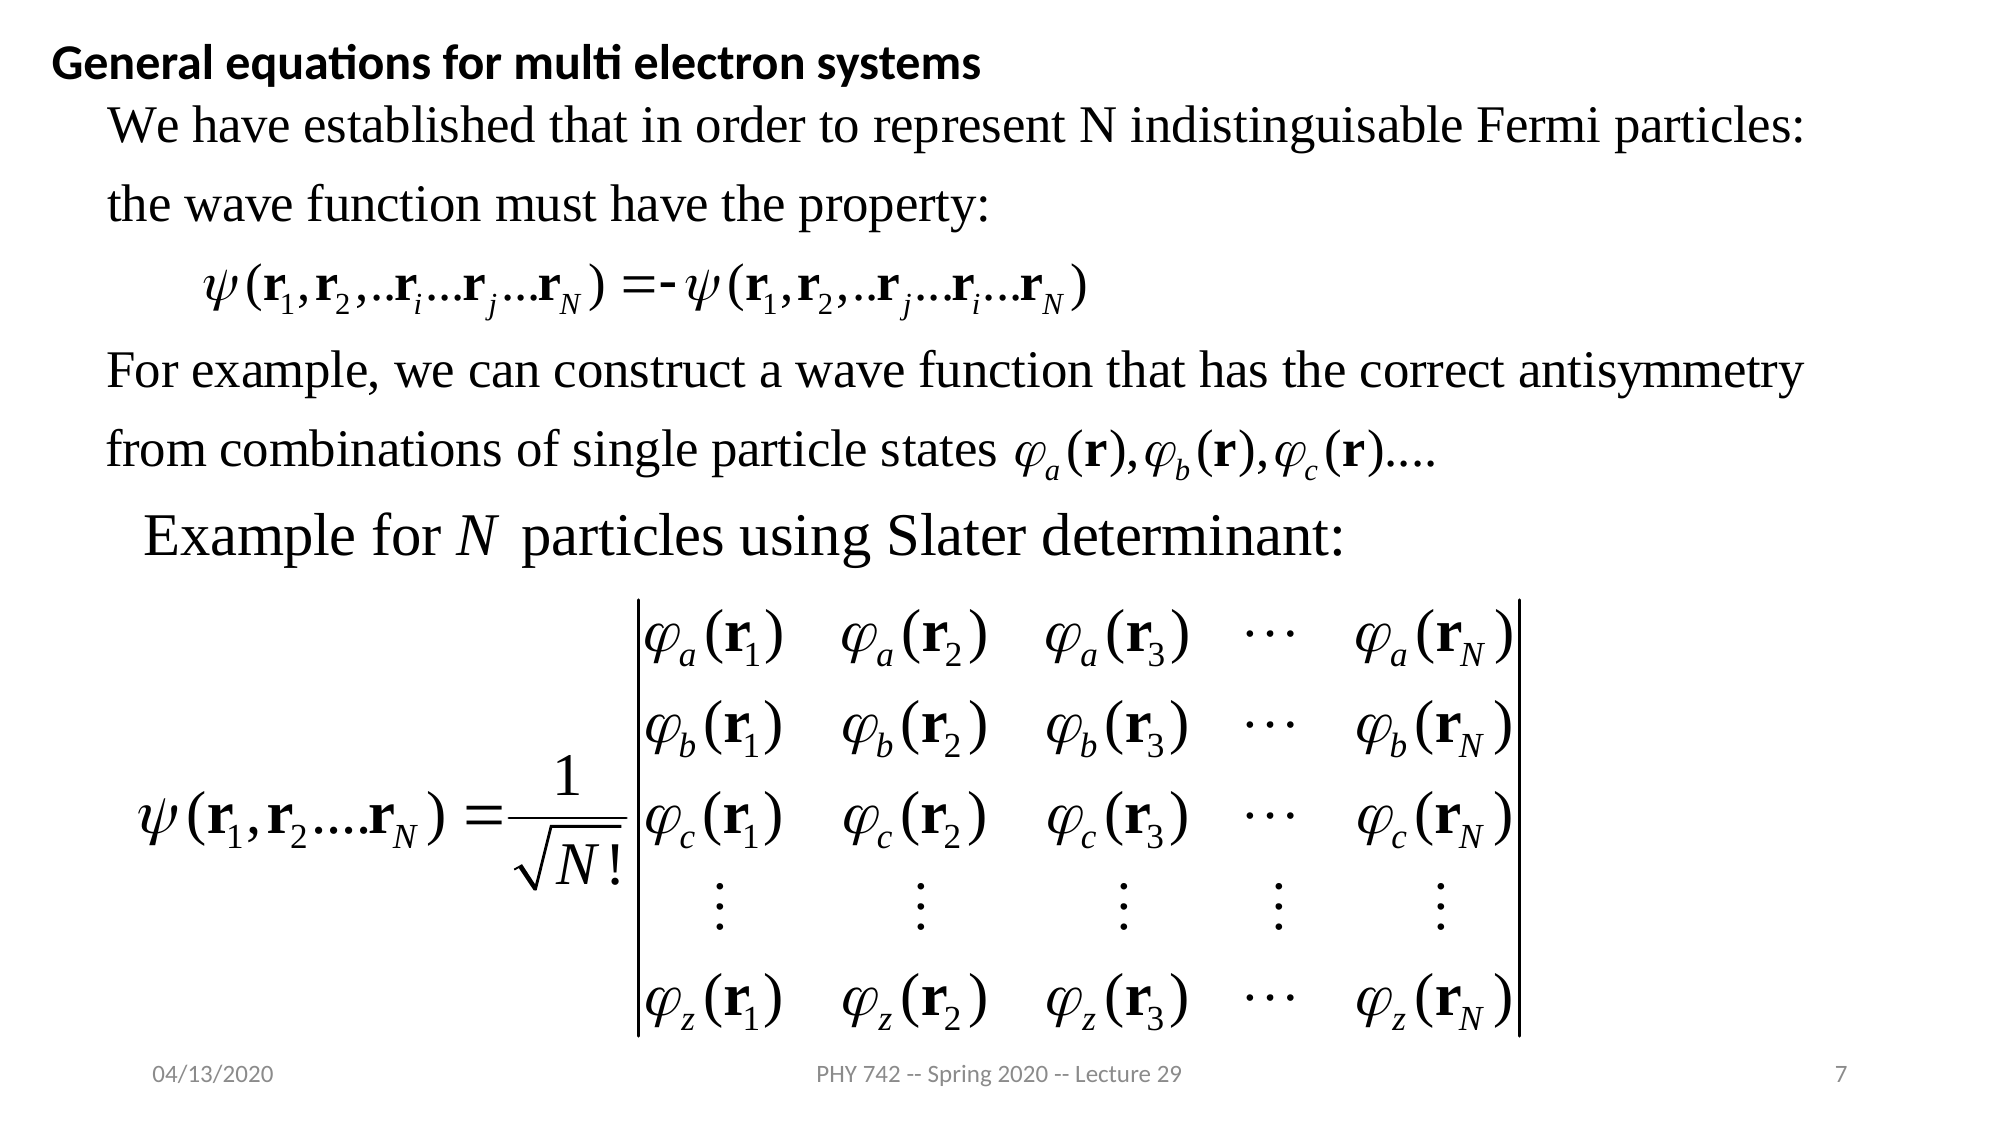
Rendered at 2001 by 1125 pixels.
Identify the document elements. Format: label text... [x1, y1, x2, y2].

footer PHY 742 -- Spring 2020 -- Lecture 29 [662, 1046, 1338, 1103]
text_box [137, 502, 1530, 1046]
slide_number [137, 1046, 588, 1103]
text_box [101, 98, 1811, 489]
slide_number 7 [1412, 1042, 1863, 1103]
text_box General equations for multi electron systems [36, 22, 1700, 98]
